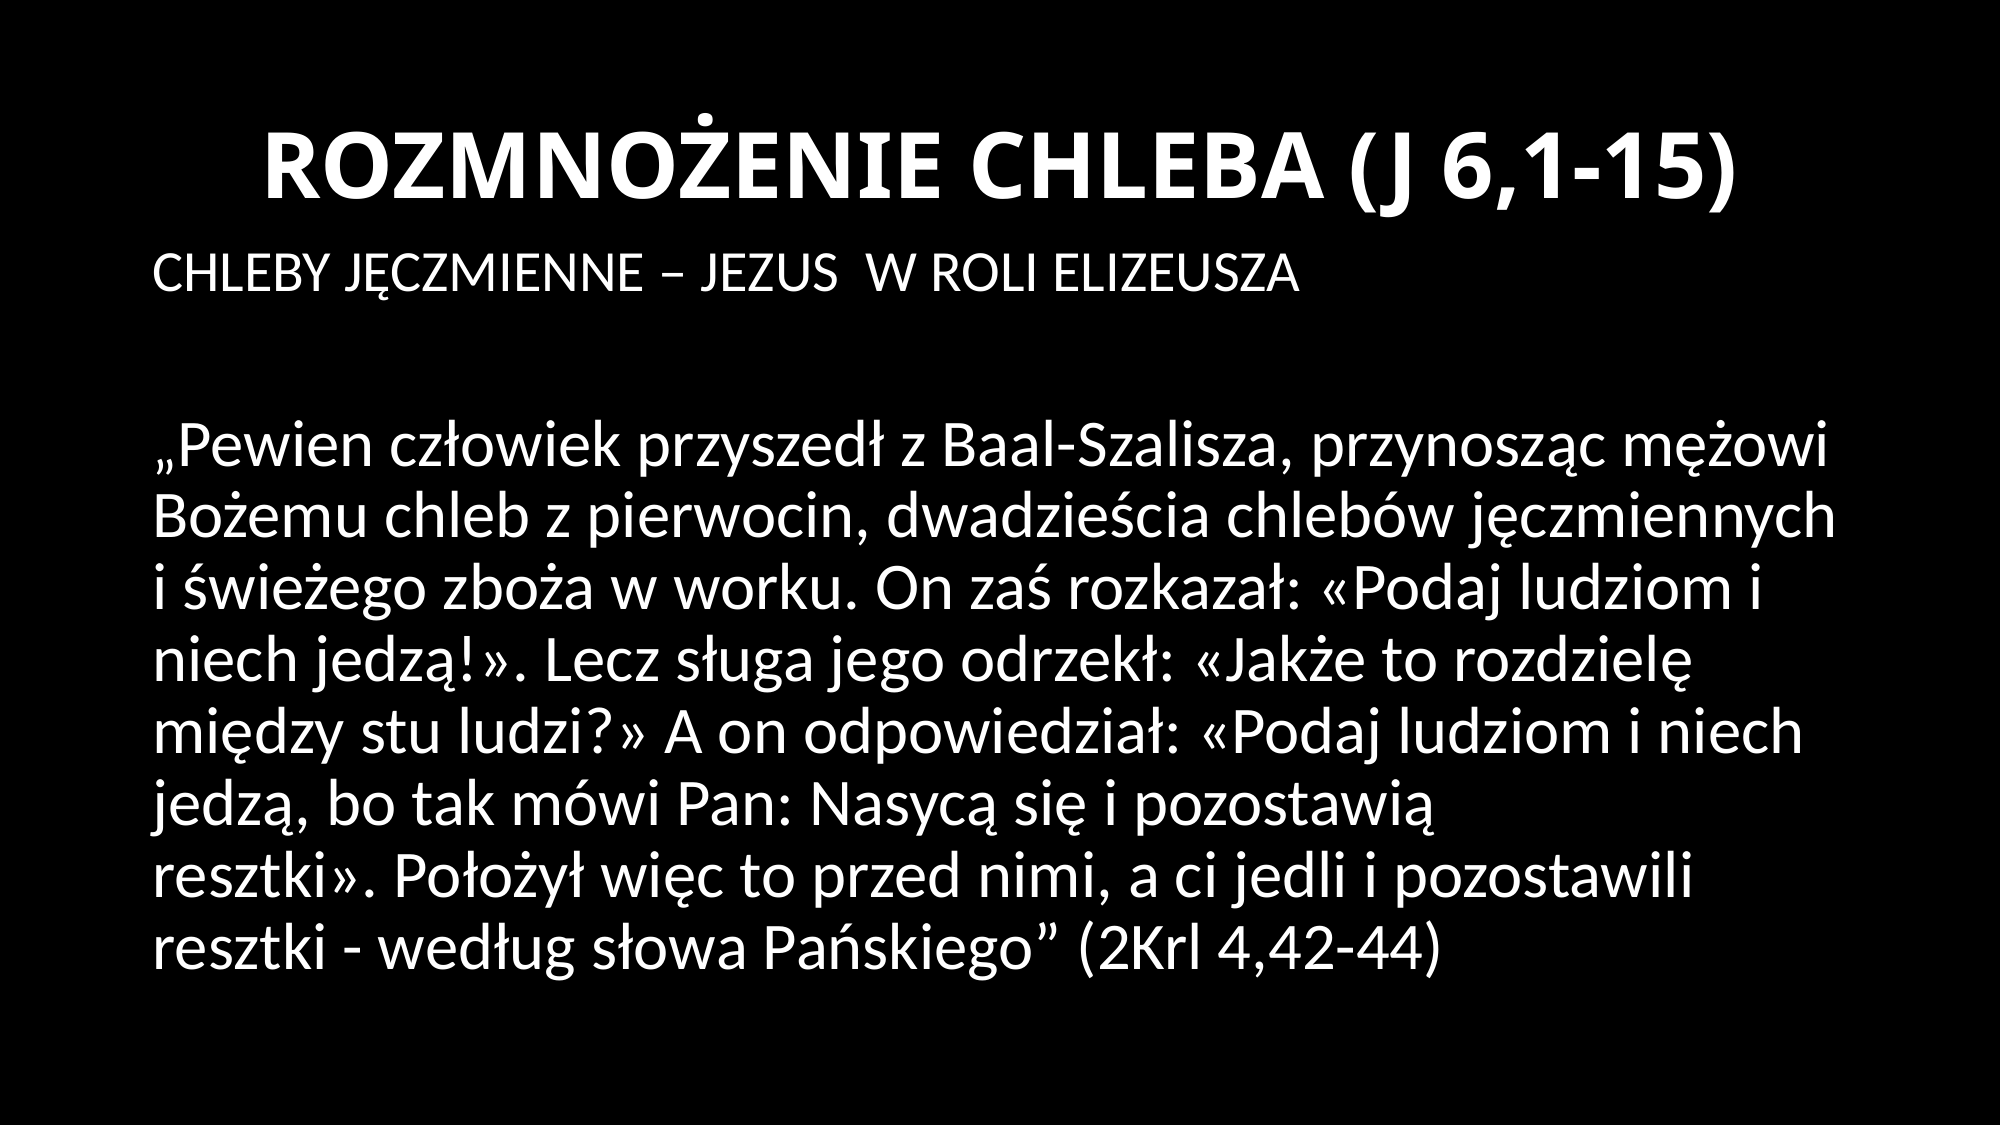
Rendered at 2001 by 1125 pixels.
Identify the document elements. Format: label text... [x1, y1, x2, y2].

list CHLEBY JĘCZMIENNE – JEZUS W ROLI ELIZEUSZA „Pewien człowiek przyszedł z Baal-Szalisza, przynosząc mężowi Bożemu chleb z pierwocin, dwadzieścia chlebów jęczmiennych i świeżego zboża w worku. On zaś rozkazał: «Podaj ludziom i niech jedzą!». Lecz sługa jego odrzekł: «Jakże to rozdzielę między stu ludzi?» A on odpowiedział: «Podaj ludziom i niech jedzą, bo tak mówi Pan: Nasycą się i pozostawią resztki». Położył więc to przed nimi, a ci jedli i pozostawili resztki - według słowa Pańskiego” (2Krl 4,42-44) [137, 233, 1863, 1014]
title ROZMNOŻENIE CHLEBA (J 6,1-15) [137, 59, 1863, 233]
